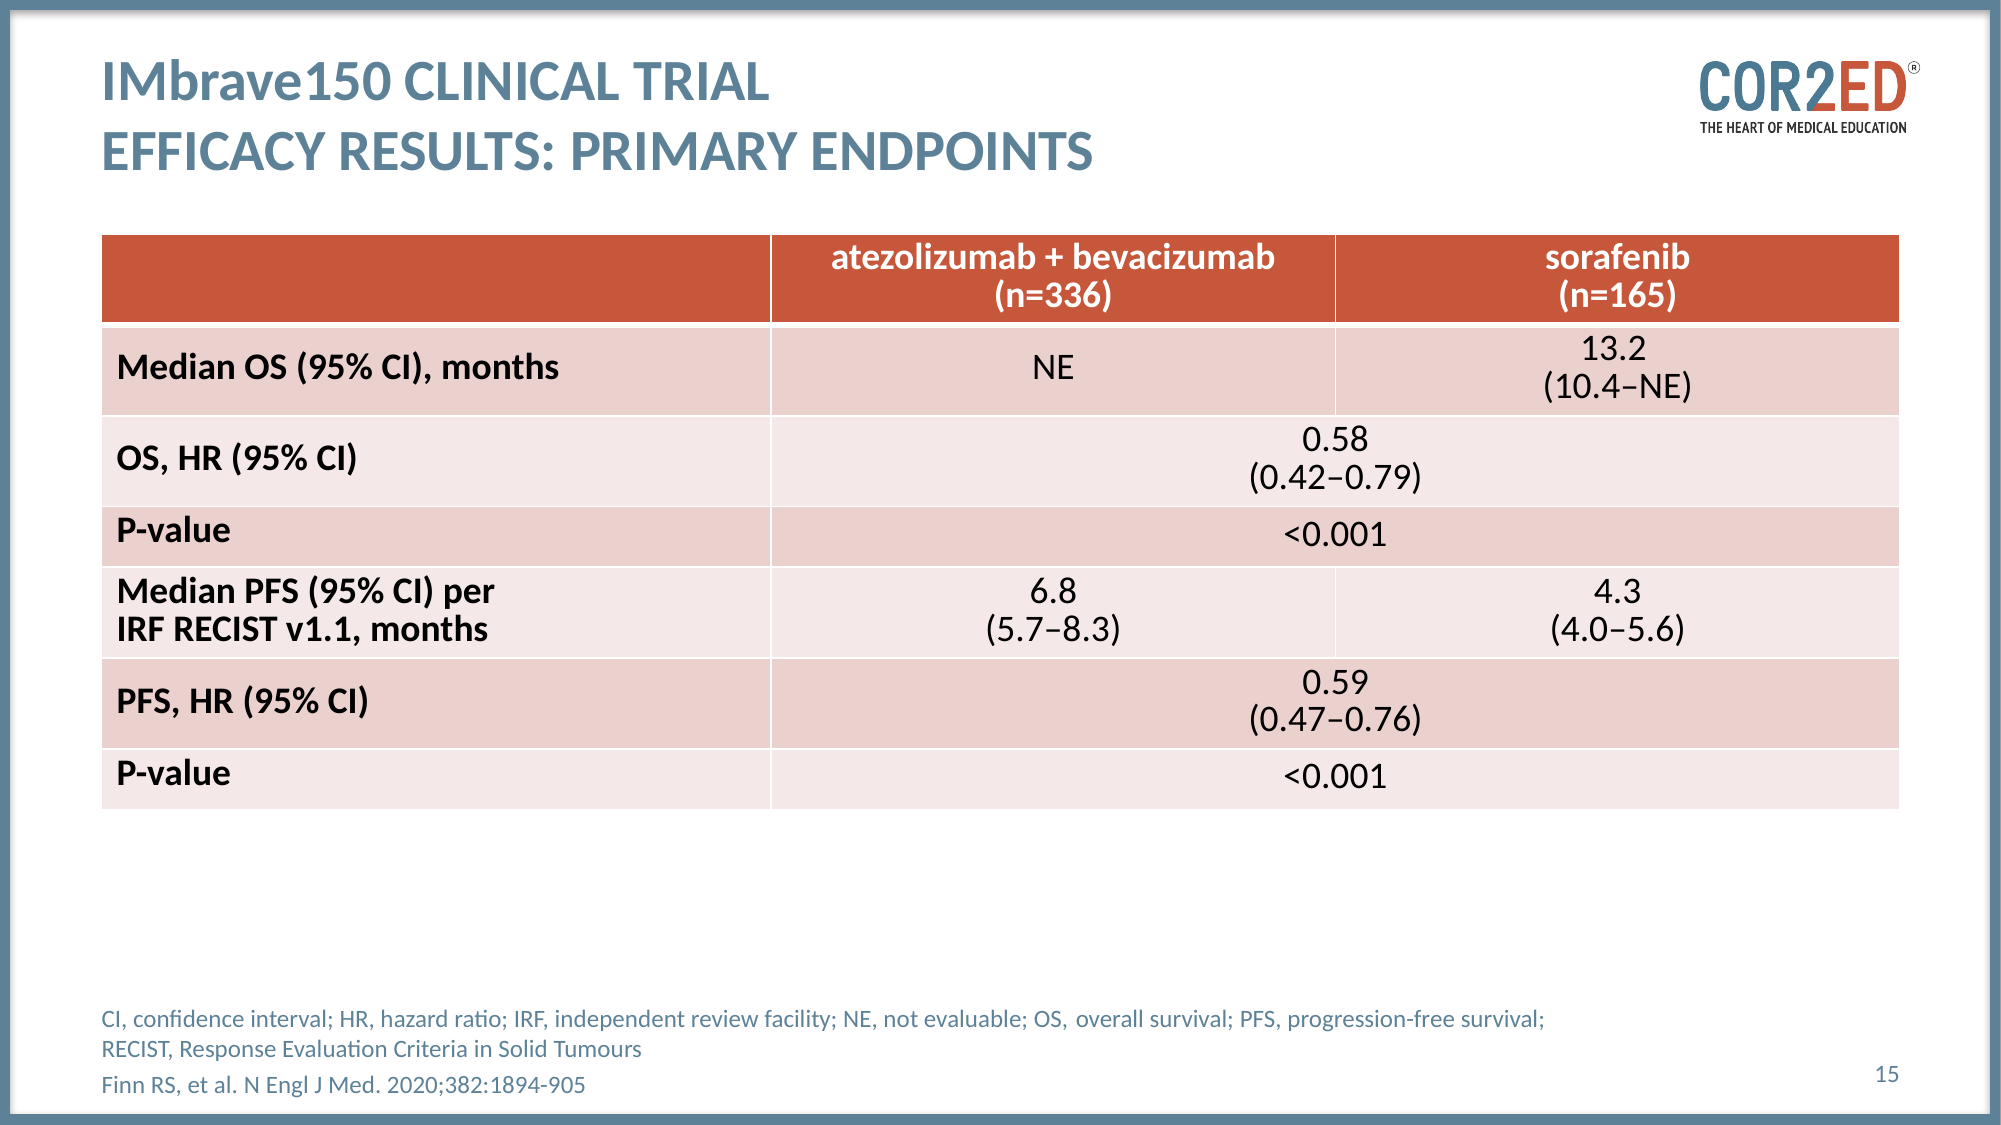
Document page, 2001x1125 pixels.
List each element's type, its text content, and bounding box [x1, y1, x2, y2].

table_cell 13.2 (10.4–NE) [1336, 328, 1899, 415]
slide_number 15 [1724, 1042, 1900, 1103]
picture [1686, 47, 1934, 147]
table_cell NE [772, 328, 1335, 415]
table_cell 0.58 (0.42–0.79) [772, 417, 1899, 506]
table_header atezolizumab + bevacizumab (n=336) [772, 235, 1335, 322]
table_cell Median OS (95% CI), months [102, 328, 770, 415]
table_cell OS, HR (95% CI) [102, 417, 770, 506]
table_cell P-value [102, 750, 770, 809]
table_header sorafenib (n=165) [1336, 235, 1899, 322]
table_cell Median PFS (95% CI) per IRF RECIST v1.1, months [102, 568, 770, 657]
list CI, confidence interval; HR, hazard ratio; IRF, independent review facility; NE, not evaluable; OS, overall survival; PFS, progression-free survival; RECIST, Response Evaluation Criteria in Solid Tumours Finn RS, et al. N Engl J Med. 2020;382:1894-905 [101, 1020, 1863, 1081]
table_cell 6.8 (5.7–8.3) [772, 568, 1335, 657]
table_header [102, 235, 770, 322]
table_cell 4.3 (4.0–5.6) [1336, 568, 1899, 657]
table_cell <0.001 [772, 507, 1899, 566]
table_cell 0.59 (0.47–0.76) [772, 659, 1899, 748]
table_cell <0.001 [772, 750, 1899, 809]
table_cell P-value [102, 507, 770, 566]
table_cell PFS, HR (95% CI) [102, 659, 770, 748]
title IMbrave150 clinical trial Efficacy results: primary endpoints [101, 42, 1536, 185]
